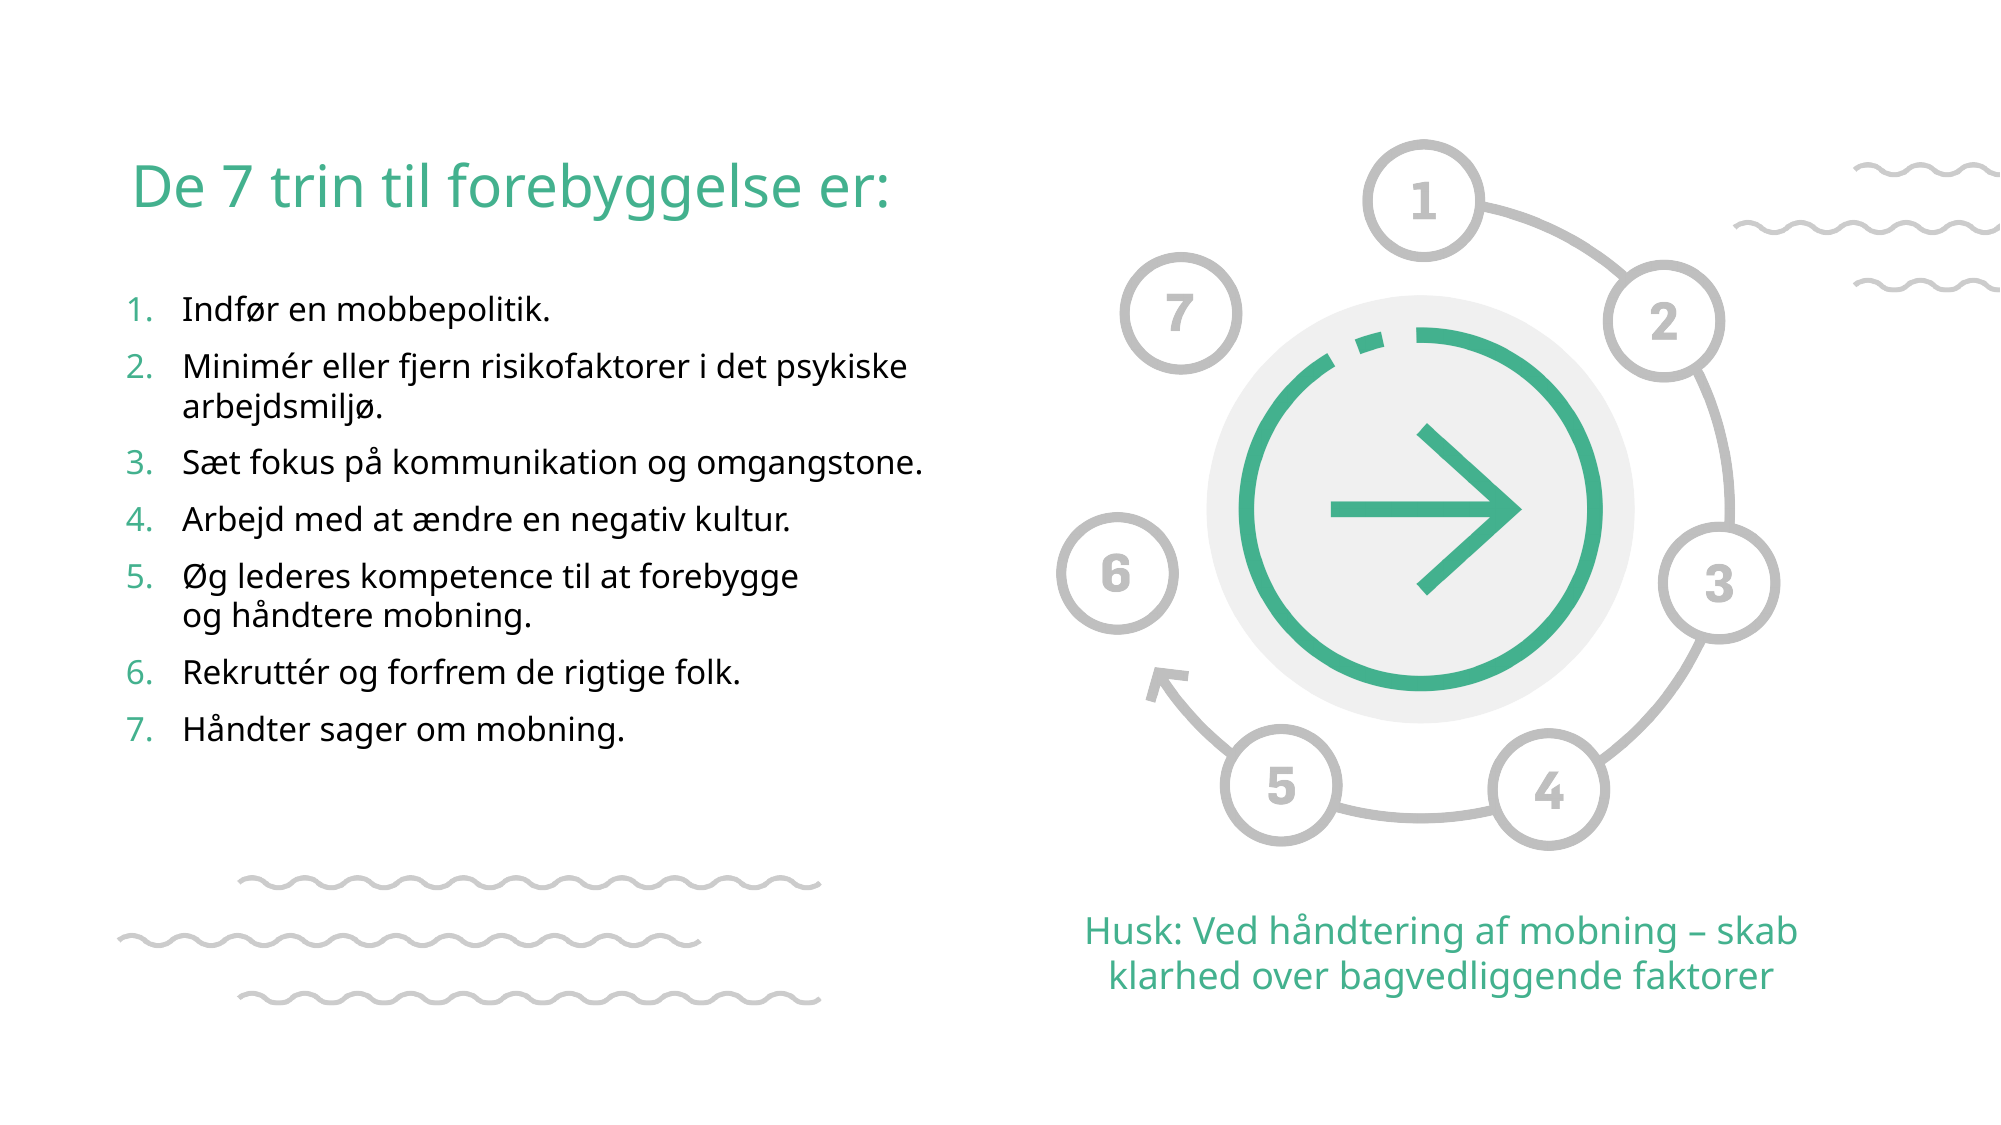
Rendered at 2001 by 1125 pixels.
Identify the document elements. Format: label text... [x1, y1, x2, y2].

text_box Indfør en mobbepolitik. Minimér eller fjern risikofaktorer i det psykiske arbejdsmiljø. Sæt fokus på kommunikation og omgangstone. Arbejd med at ændre en negativ kultur. Øg lederes kompetence til at forebygge og håndtere mobning. Rekruttér og forfrem de rigtige folk. Håndter sager om mobning. [125, 288, 962, 805]
text_box Husk: Ved håndtering af mobning – skab klarhed over bagvedliggende faktorer [999, 899, 1884, 1005]
picture [116, 875, 822, 1006]
picture [1054, 139, 2000, 851]
text_box De 7 trin til forebyggelse er: [116, 141, 1054, 227]
